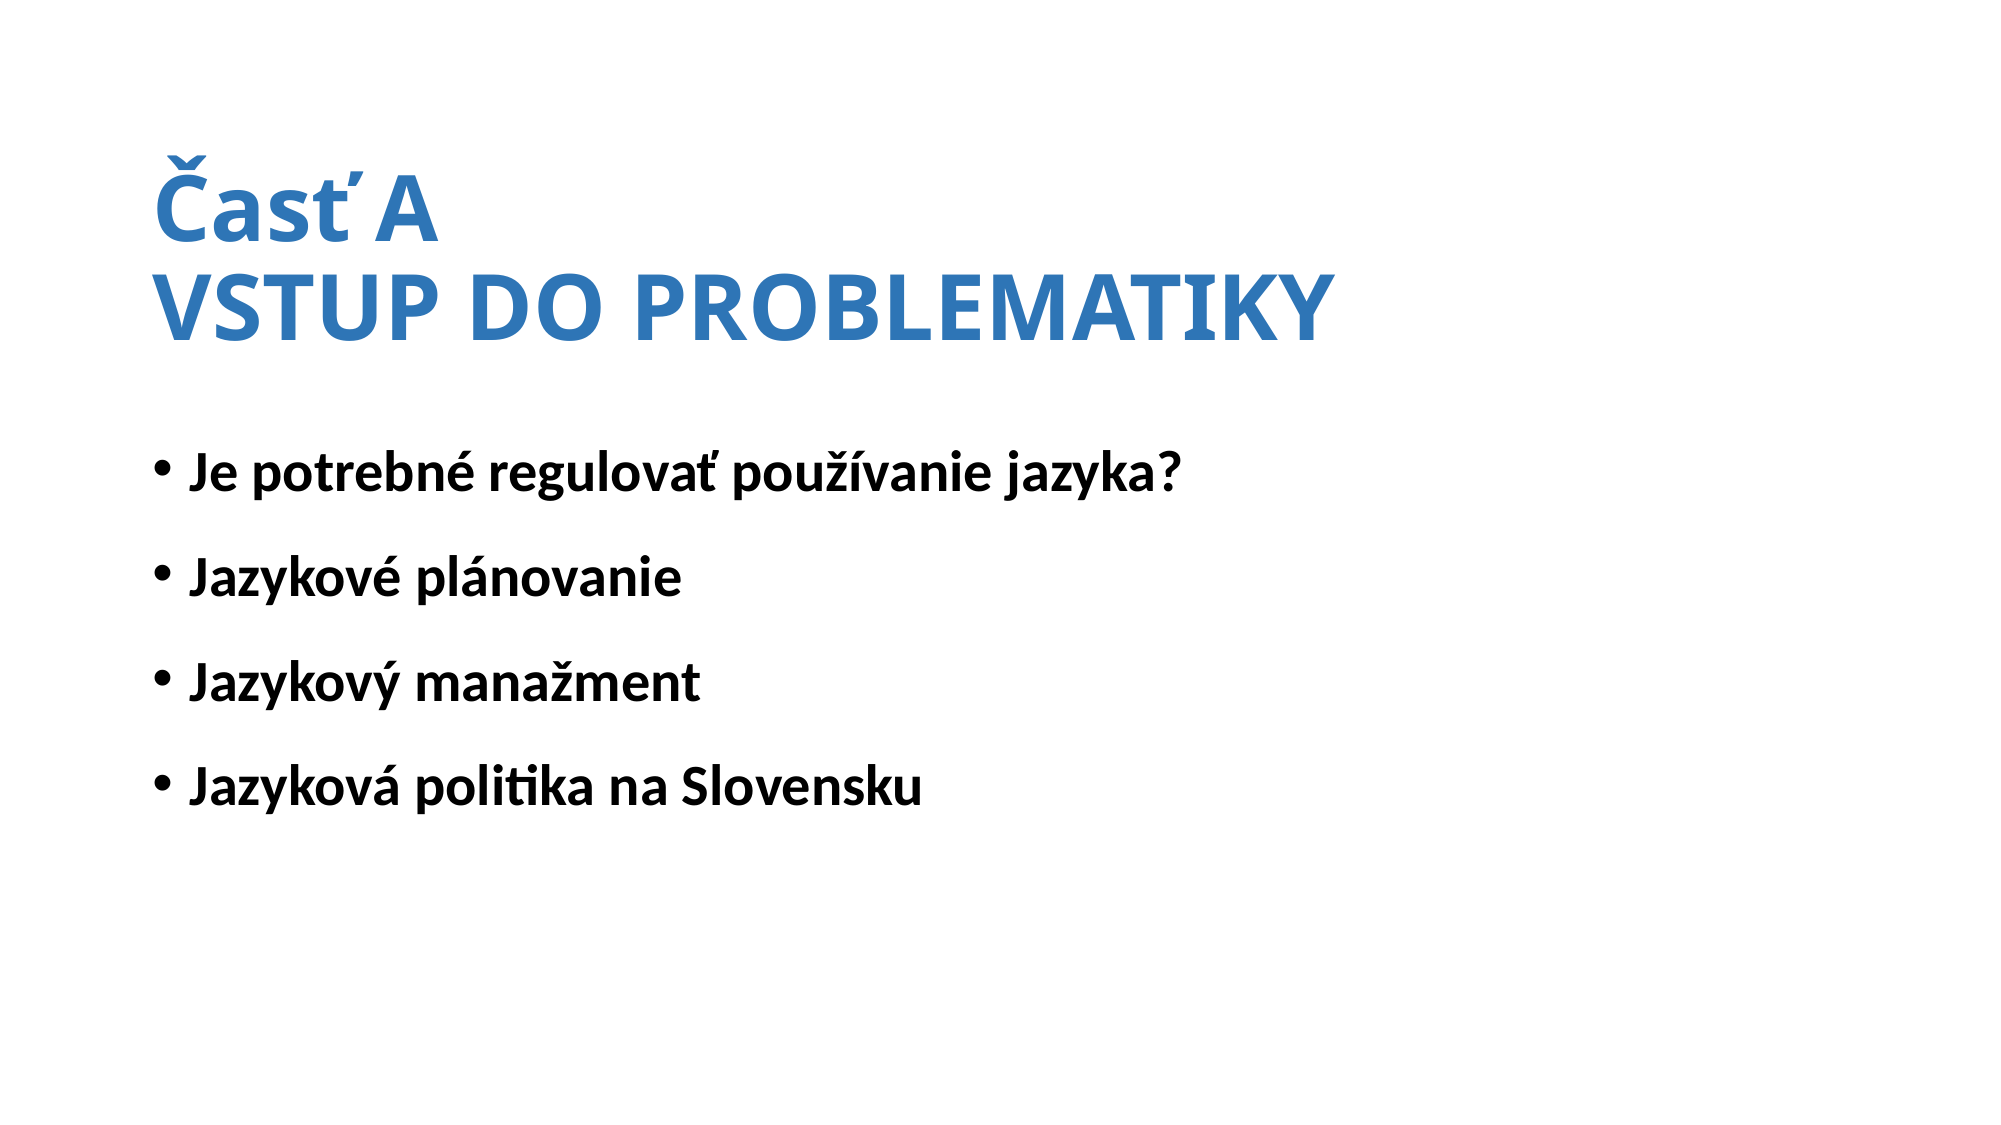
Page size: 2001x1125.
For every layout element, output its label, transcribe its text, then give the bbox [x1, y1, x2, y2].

list Je potrebné regulovať používanie jazyka? Jazykové plánovanie Jazykový manažment Jazyková politika na Slovensku [137, 390, 1863, 1079]
title Časť A VSTUP DO PROBLEMATIKY [137, 152, 1863, 371]
